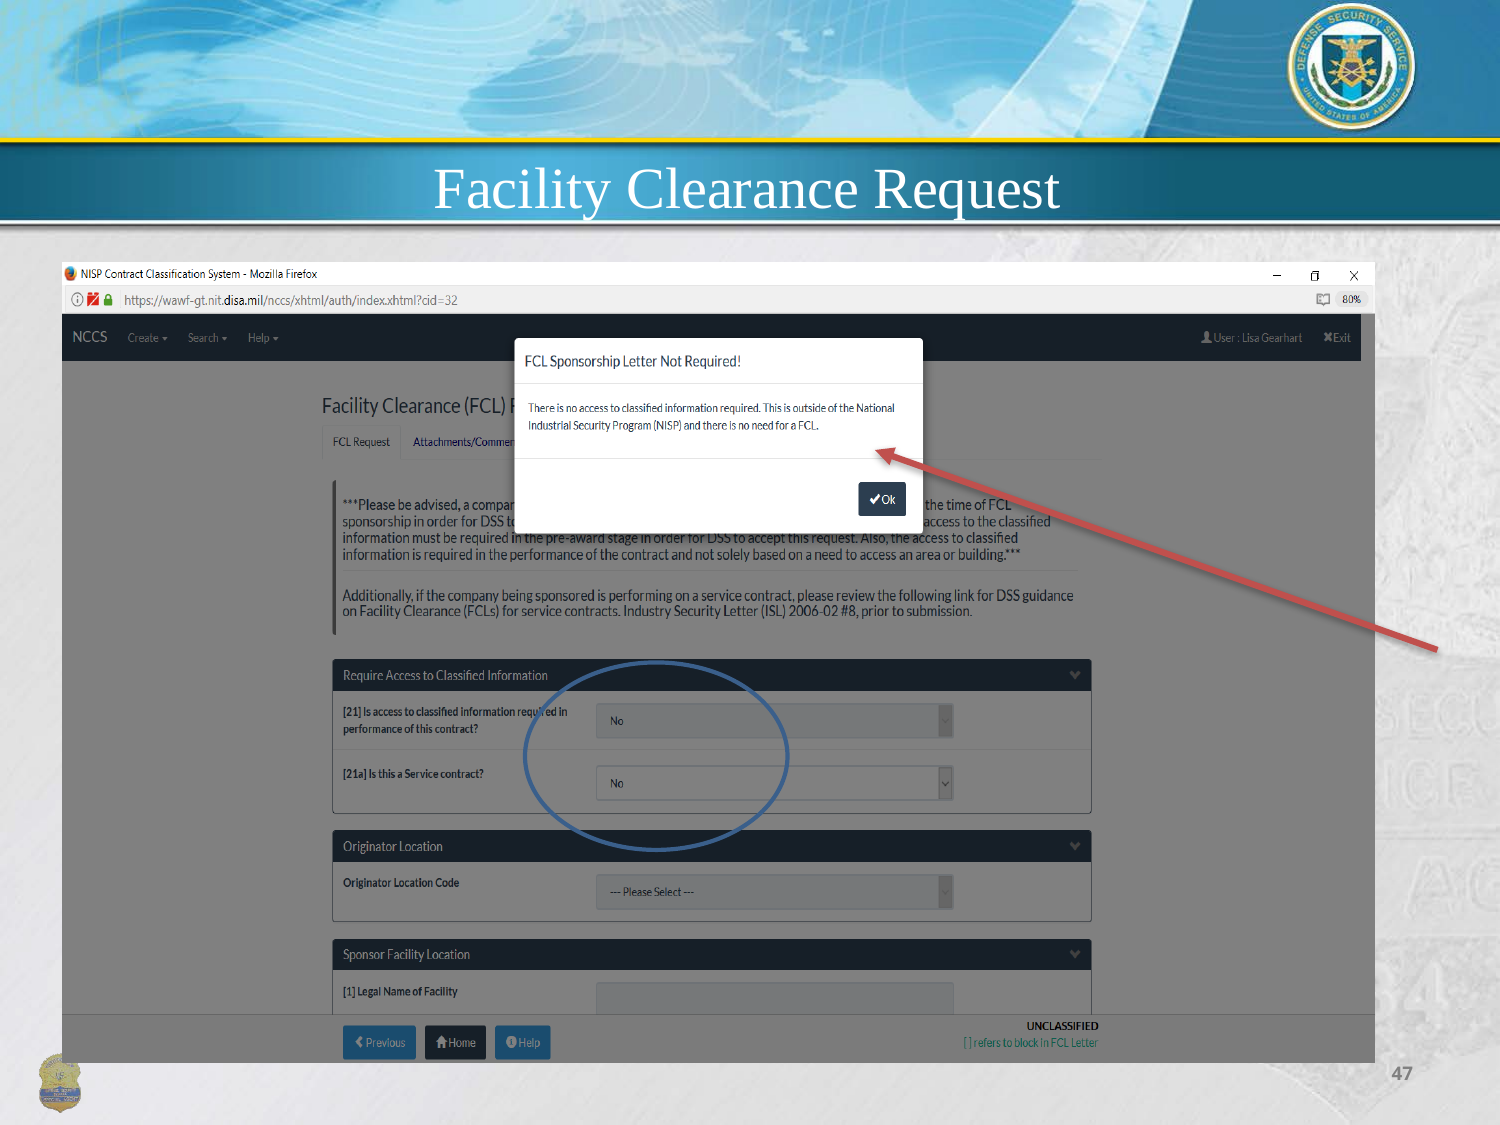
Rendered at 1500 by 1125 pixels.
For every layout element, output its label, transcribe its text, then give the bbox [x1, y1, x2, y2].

picture [0, 0, 1500, 138]
picture [0, 142, 1500, 1125]
slide_number 47 [1387, 1061, 1422, 1084]
title Facility Clearance Request [174, 149, 1321, 221]
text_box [874, 449, 1438, 651]
